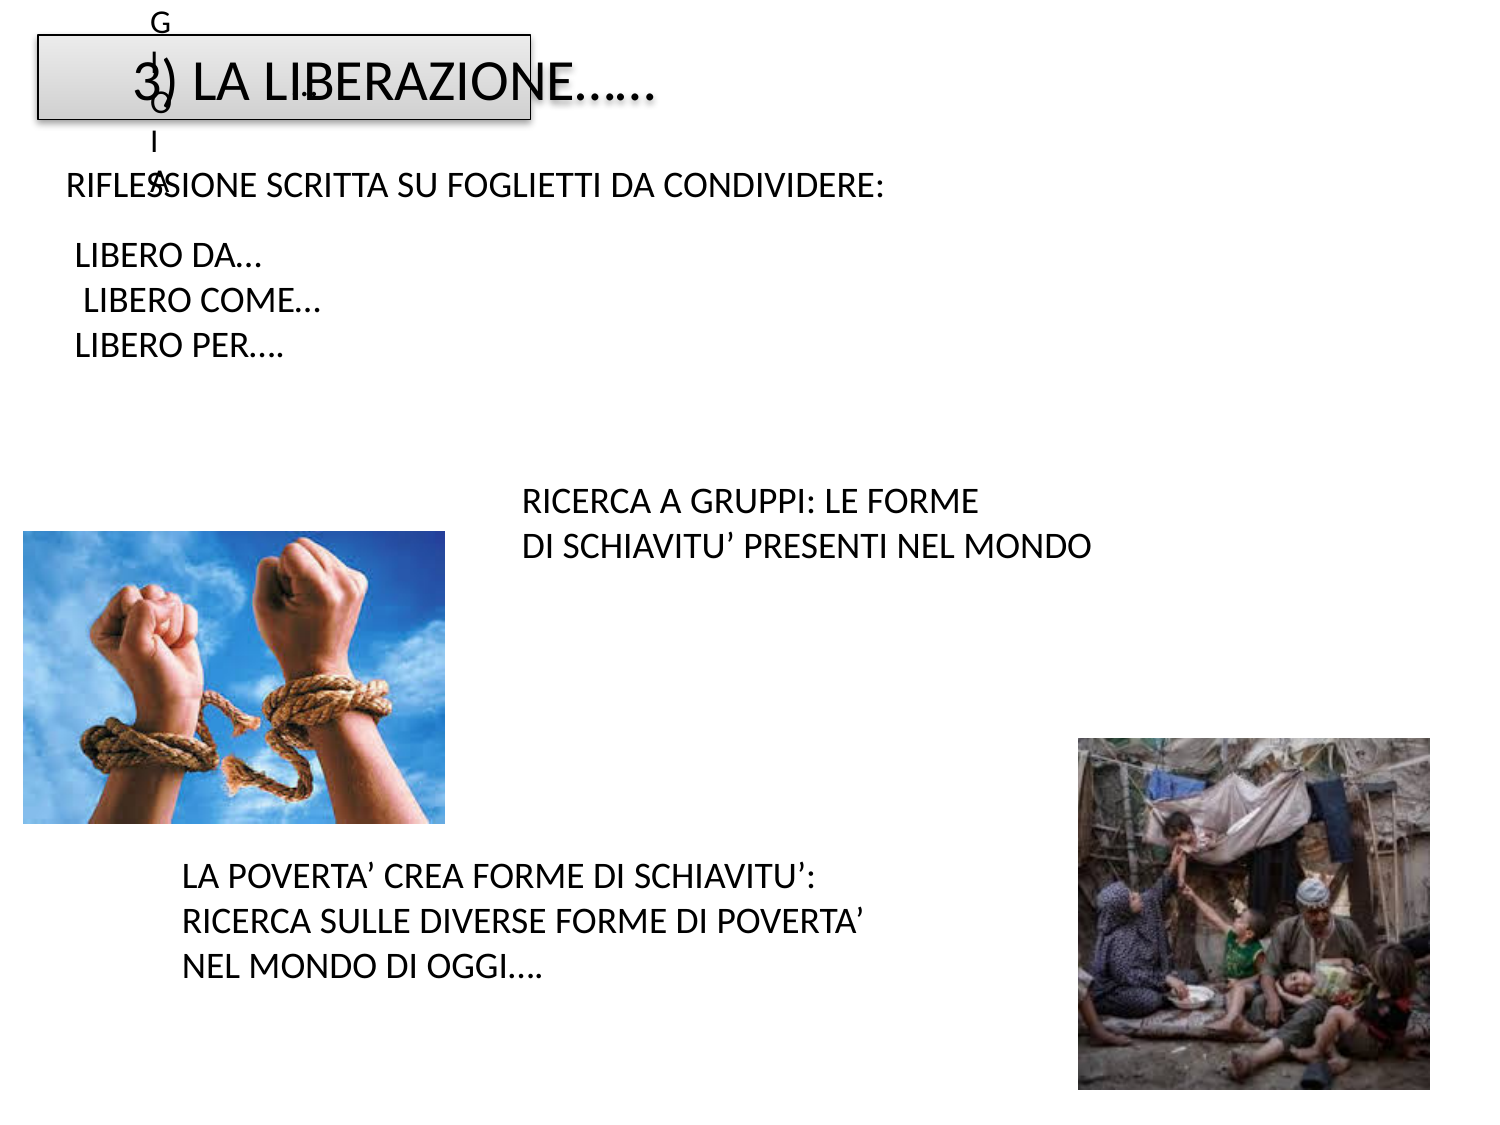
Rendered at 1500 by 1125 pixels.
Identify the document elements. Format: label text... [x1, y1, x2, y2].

text_box RIFLESSIONE SCRITTA SU FOGLIETTI DA CONDIVIDERE: [51, 152, 901, 212]
text_box LIBERO DA… LIBERO COME… LIBERO PER…. [59, 222, 336, 372]
text_box RICERCA A GRUPPI: LE FORME DI SCHIAVITU’ PRESENTI NEL MONDO [507, 468, 1108, 574]
text_box LA POVERTA’ CREA FORME DI SCHIAVITU’: RICERCA SULLE DIVERSE FORME DI POVERTA’ NEL MONDO DI OGGI…. [167, 843, 821, 904]
text_box 3) LA LIBERAZIONE…… [37, 34, 531, 120]
picture [1077, 738, 1430, 1090]
picture [23, 531, 446, 824]
